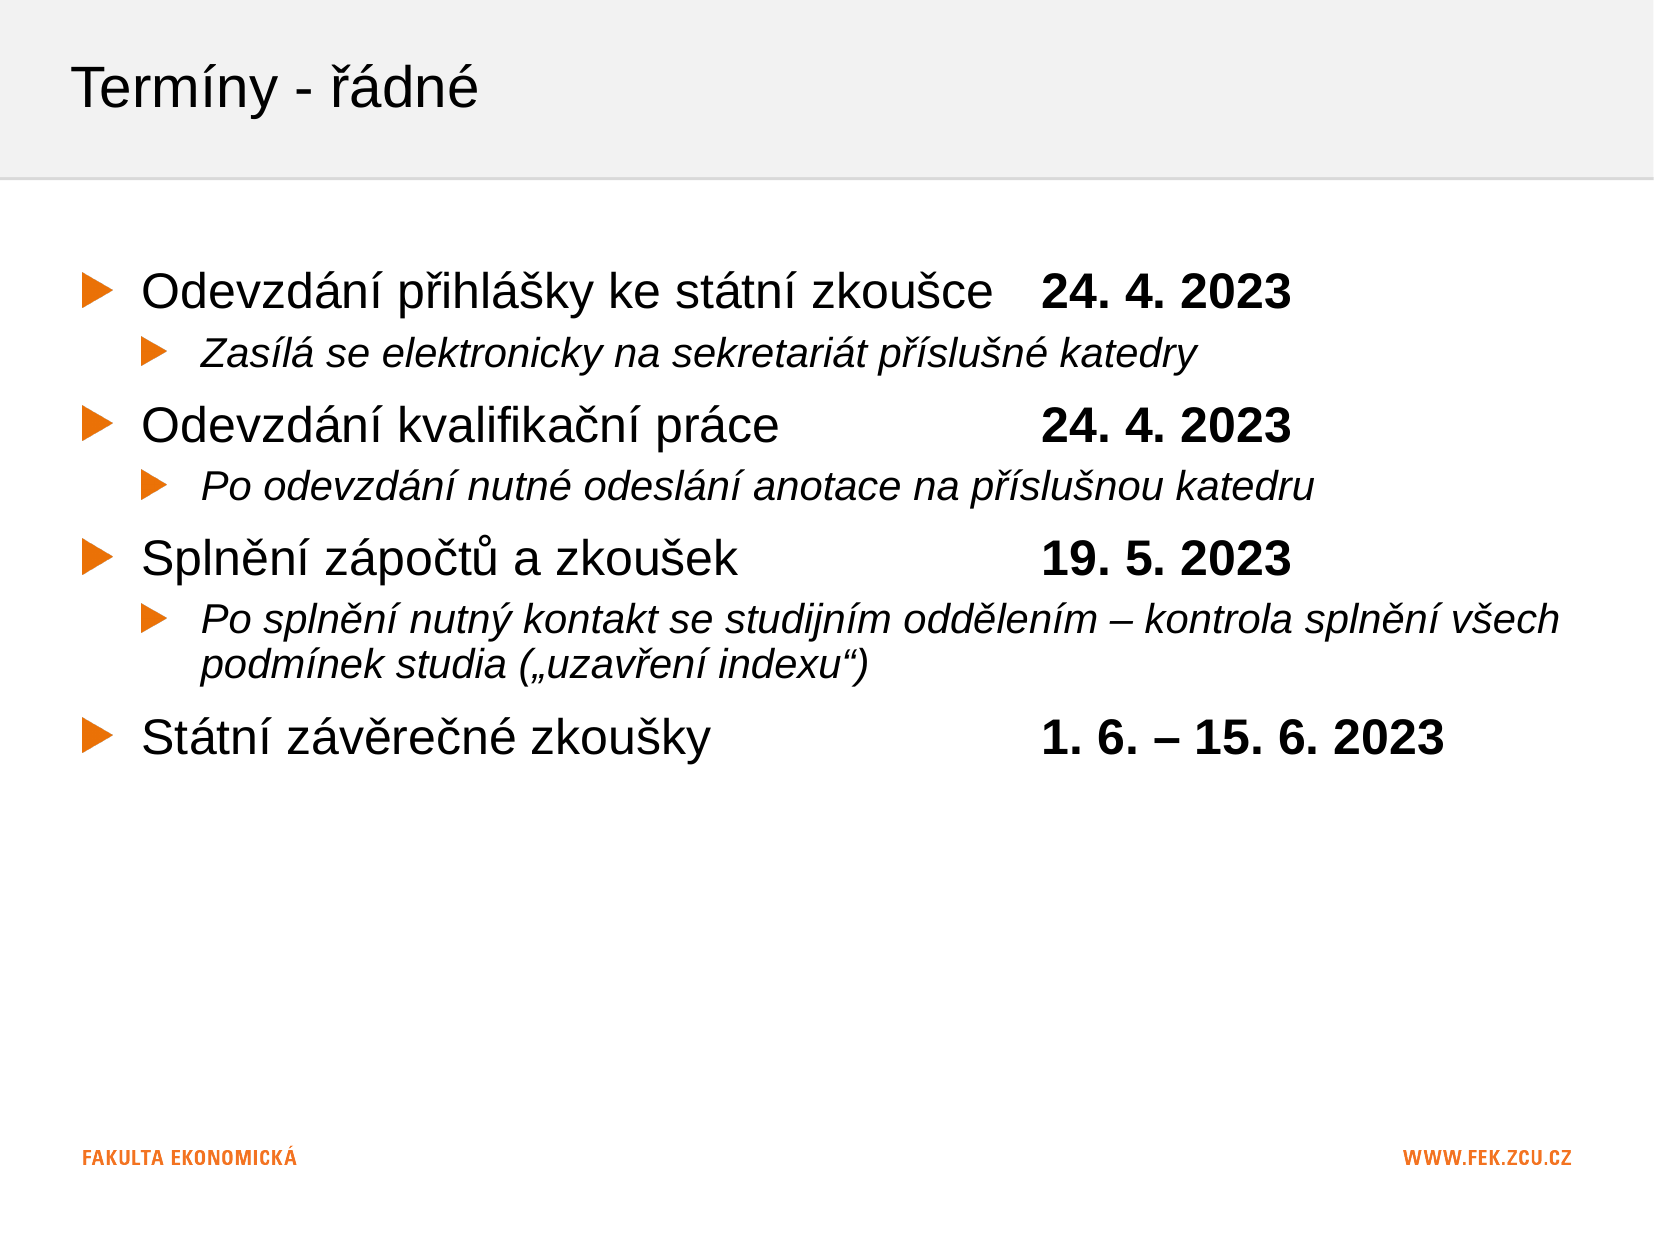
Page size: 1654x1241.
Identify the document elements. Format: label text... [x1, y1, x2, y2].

picture [82, 272, 113, 308]
list Odevzdání přihlášky ke státní zkoušce 24. 4. 2023 Zasílá se elektronicky na sekretariát příslušné katedry Odevzdání kvalifikační práce 24. 4. 2023 Po odevzdání nutné odeslání anotace na příslušnou katedru Splnění zápočtů a zkoušek 19. 5. 2023 Po splnění nutný kontakt se studijním oddělením – kontrola splnění všech podmínek studia („uzavření indexu“) Státní závěrečné zkoušky 1. 6. – 15. 6. 2023 [0, 265, 1654, 1093]
picture [82, 538, 113, 575]
picture [141, 469, 168, 500]
picture [141, 336, 168, 366]
picture [70, 1128, 567, 1187]
title Termíny - řádné [0, 0, 1654, 178]
picture [82, 405, 113, 441]
picture [82, 717, 113, 753]
picture [141, 603, 168, 633]
picture [1086, 1128, 1583, 1187]
